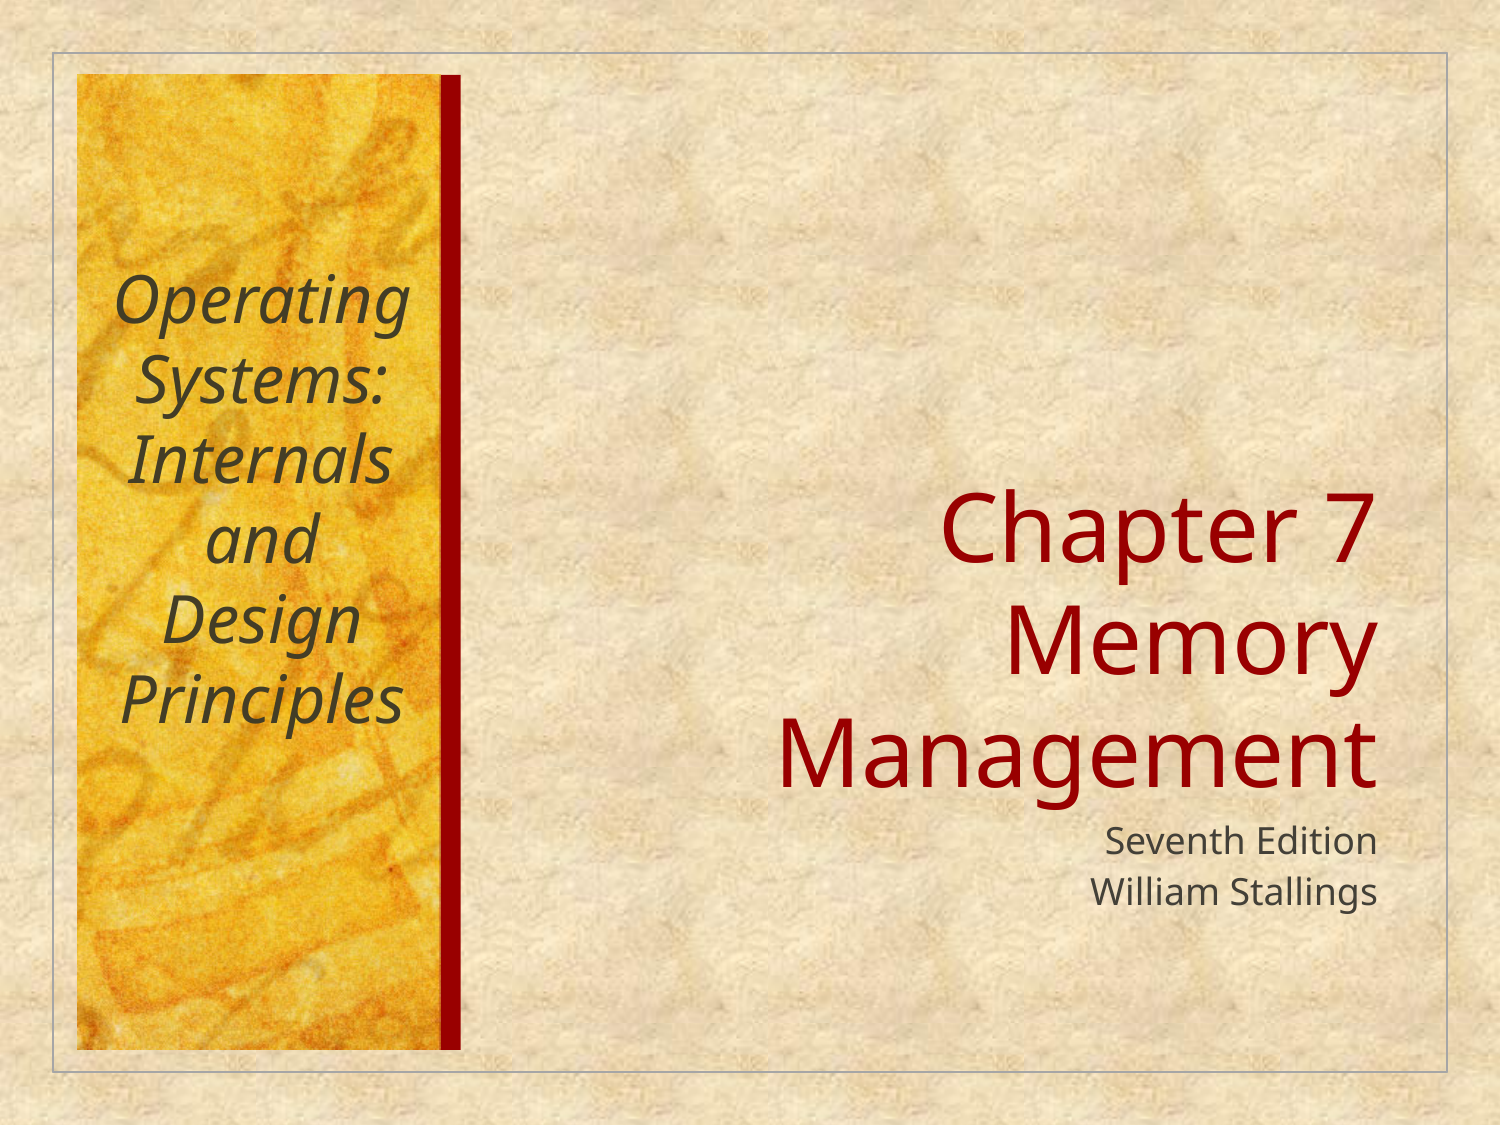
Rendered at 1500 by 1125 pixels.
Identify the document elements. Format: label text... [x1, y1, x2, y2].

title Chapter 7 Memory Management [508, 586, 1394, 807]
list Seventh Edition William Stallings [508, 816, 1394, 950]
picture [0, 0, 1500, 1125]
text_box Operating Systems: Internals and Design Principles [87, 249, 438, 825]
